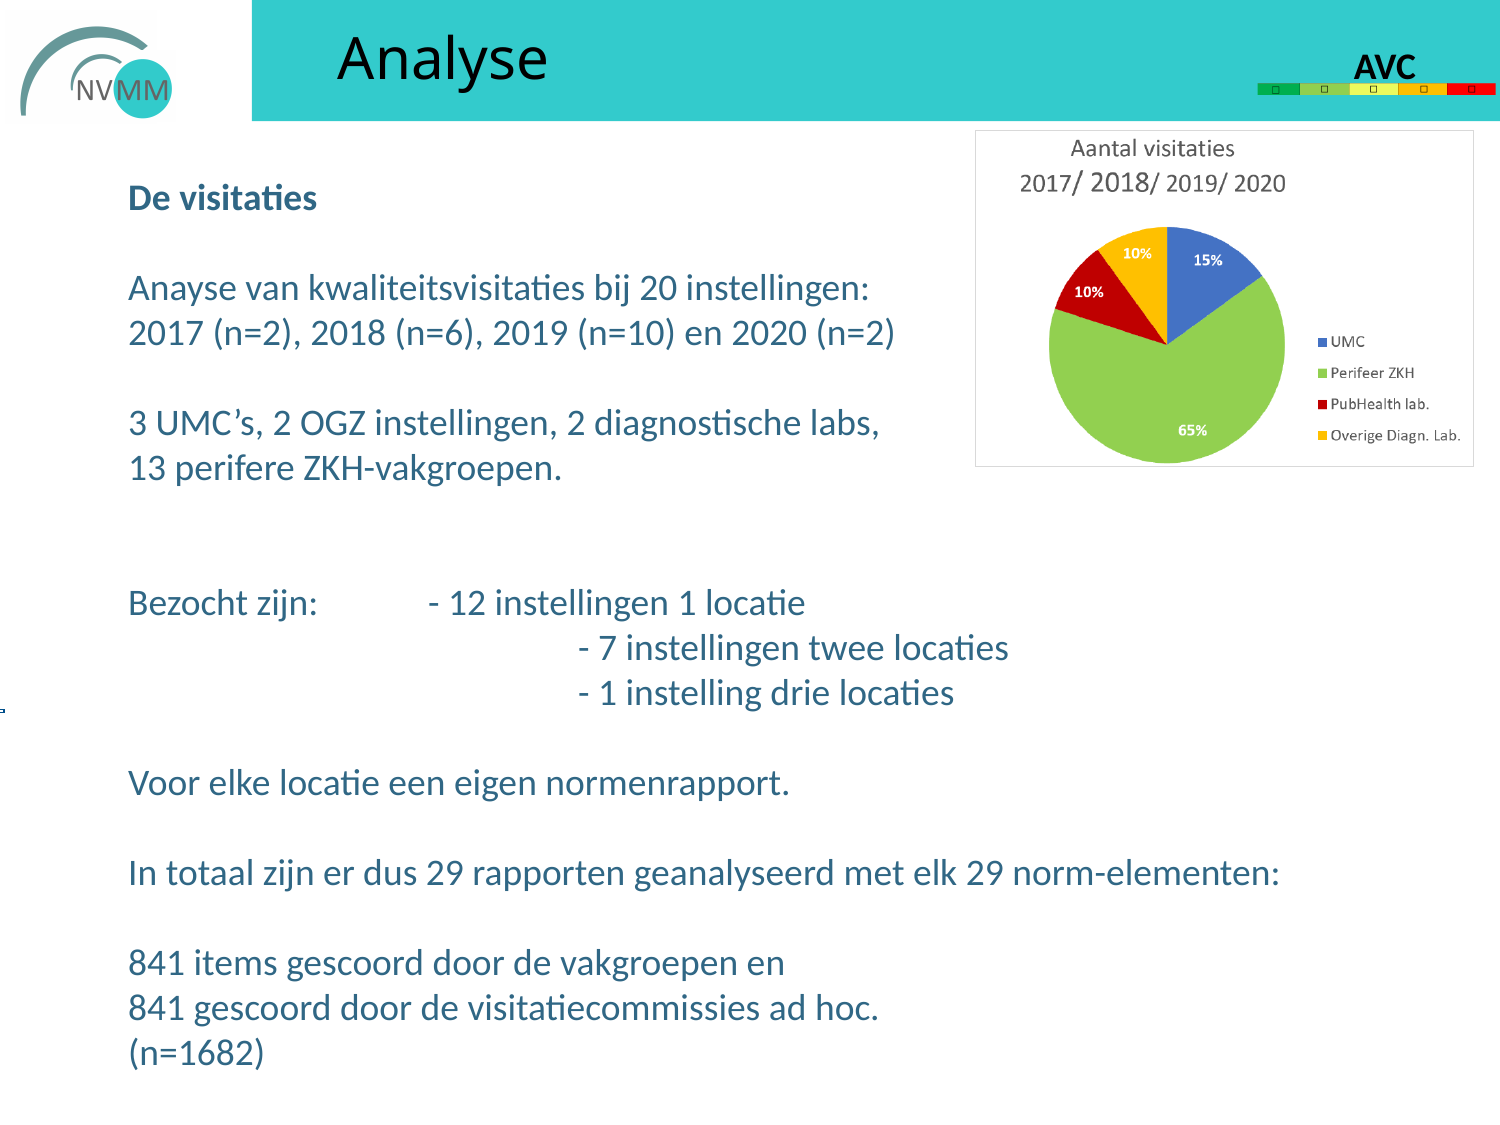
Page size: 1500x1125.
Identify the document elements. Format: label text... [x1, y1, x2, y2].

text_box De visitaties Anayse van kwaliteitsvisitaties bij 20 instellingen: 2017 (n=2), 2018 (n=6), 2019 (n=10) en 2020 (n=2) 3 UMC’s, 2 OGZ instellingen, 2 diagnostische labs, 13 perifere ZKH-vakgroepen. Bezocht zijn: - 12 instellingen 1 locatie - 7 instellingen twee locaties - 1 instelling drie locaties Voor elke locatie een eigen normenrapport. In totaal zijn er dus 29 rapporten geanalyseerd met elk 29 norm-elementen: 841 items gescoord door de vakgroepen en 841 gescoord door de visitatiecommissies ad hoc. (n=1682) [113, 166, 1433, 1125]
picture [974, 130, 1474, 467]
text_box Analyse [251, 0, 1500, 122]
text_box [5, 10, 176, 124]
picture [1257, 83, 1496, 95]
text_box AVC [1336, 34, 1433, 83]
